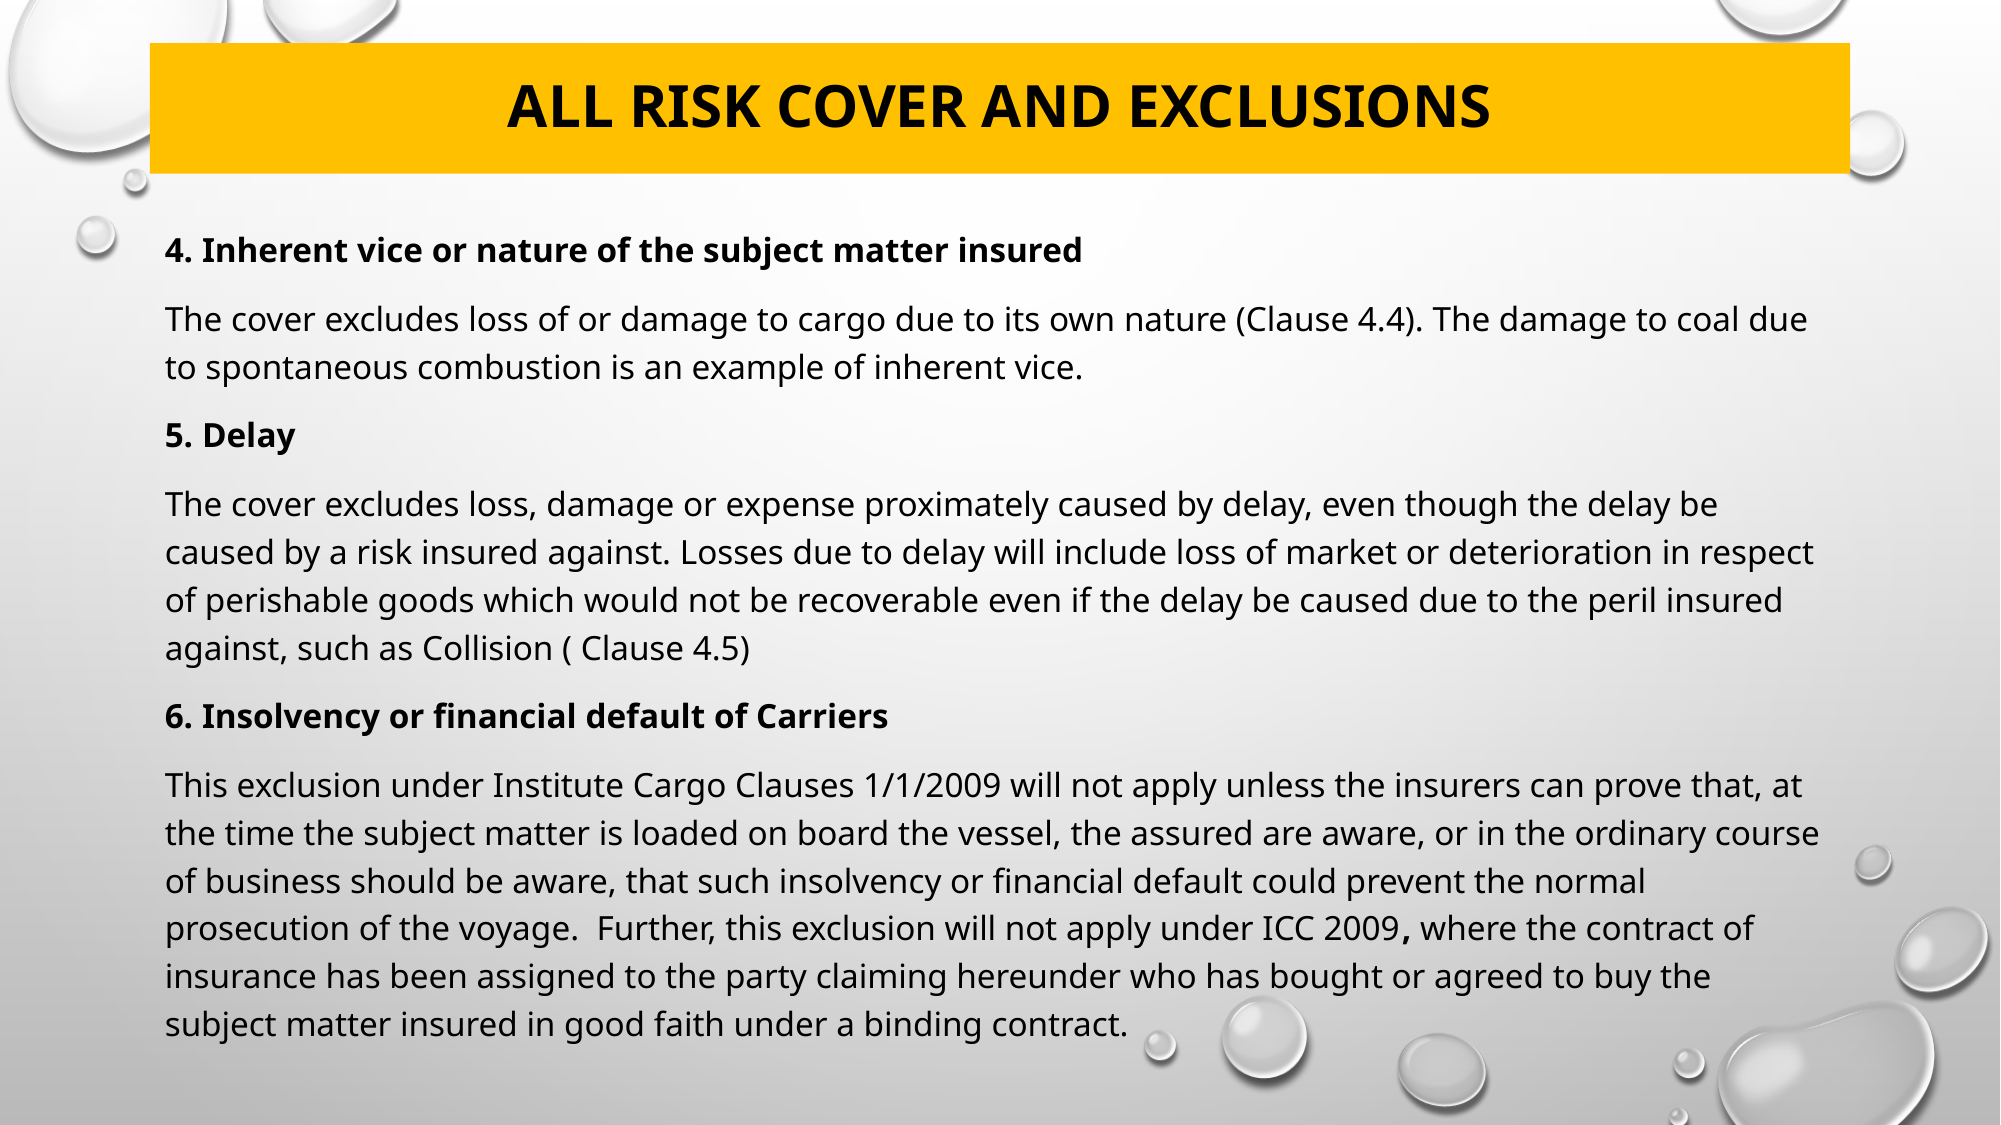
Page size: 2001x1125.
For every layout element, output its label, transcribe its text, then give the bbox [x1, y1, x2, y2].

title ALL RISK COVER AND EXCLUSIONS [149, 43, 1851, 174]
list 4. Inherent vice or nature of the subject matter insured The cover excludes loss of or damage to cargo due to its own nature (Clause 4.4). The damage to coal due to spontaneous combustion is an example of inherent vice. 5. Delay The cover excludes loss, damage or expense proximately caused by delay, even though the delay be caused by a risk insured against. Losses due to delay will include loss of market or deterioration in respect of perishable goods which would not be recoverable even if the delay be caused due to the peril insured against, such as Collision ( Clause 4.5) 6. Insolvency or financial default of Carriers This exclusion under Institute Cargo Clauses 1/1/2009 will not apply unless the insurers can prove that, at the time the subject matter is loaded on board the vessel, the assured are aware, or in the ordinary course of business should be aware, that such insolvency or financial default could prevent the normal prosecution of the voyage. Further, this exclusion will not apply under ICC 2009, where the contract of insurance has been assigned to the party claiming hereunder who has bought or agreed to buy the subject matter insured in good faith under a binding contract. [149, 213, 1850, 1088]
picture [0, 0, 2000, 1125]
